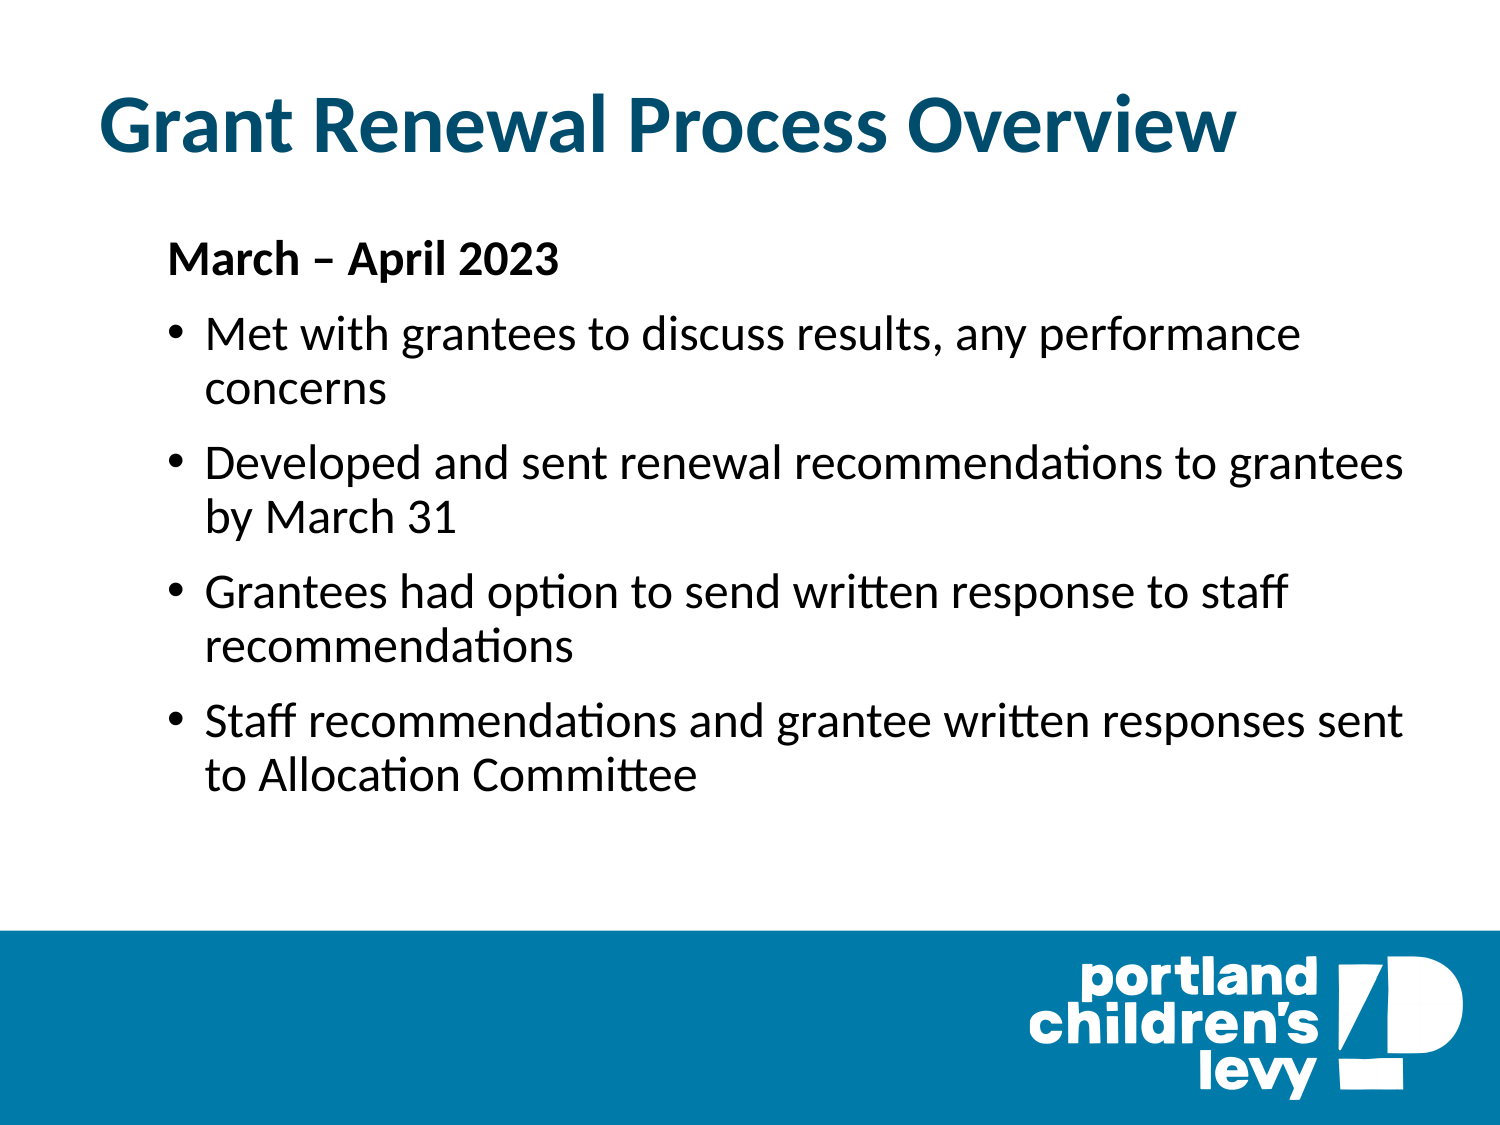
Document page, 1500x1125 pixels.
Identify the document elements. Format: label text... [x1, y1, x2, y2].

picture [1082, 964, 1112, 1002]
picture [1142, 1002, 1174, 1043]
picture [1107, 1017, 1118, 1043]
picture [1216, 1057, 1248, 1089]
picture [1279, 1002, 1288, 1015]
picture [1250, 1058, 1316, 1099]
picture [1203, 957, 1213, 994]
picture [1116, 965, 1147, 995]
picture [1107, 1002, 1117, 1011]
list March – April 2023 Met with grantees to discuss results, any performance concerns Developed and sent renewal recommendations to grantees by March 31 Grantees had option to send written response to staff recommendations Staff recommendations and grantee written responses sent to Allocation Committee [152, 200, 1432, 909]
picture [1201, 1051, 1211, 1089]
picture [1339, 965, 1382, 1049]
title Grant Renewal Process Overview [84, 46, 1416, 205]
picture [1030, 1011, 1061, 1043]
picture [1388, 957, 1462, 1053]
picture [1126, 1003, 1136, 1043]
picture [1286, 957, 1316, 994]
picture [1252, 965, 1281, 994]
picture [1289, 1011, 1317, 1043]
picture [1152, 965, 1170, 994]
picture [1339, 1059, 1403, 1089]
picture [1218, 964, 1247, 994]
picture [1069, 1002, 1100, 1043]
picture [1175, 957, 1198, 994]
picture [1245, 1011, 1275, 1043]
picture [1182, 1012, 1202, 1043]
picture [1206, 1011, 1237, 1043]
text_box [0, 929, 1500, 1125]
